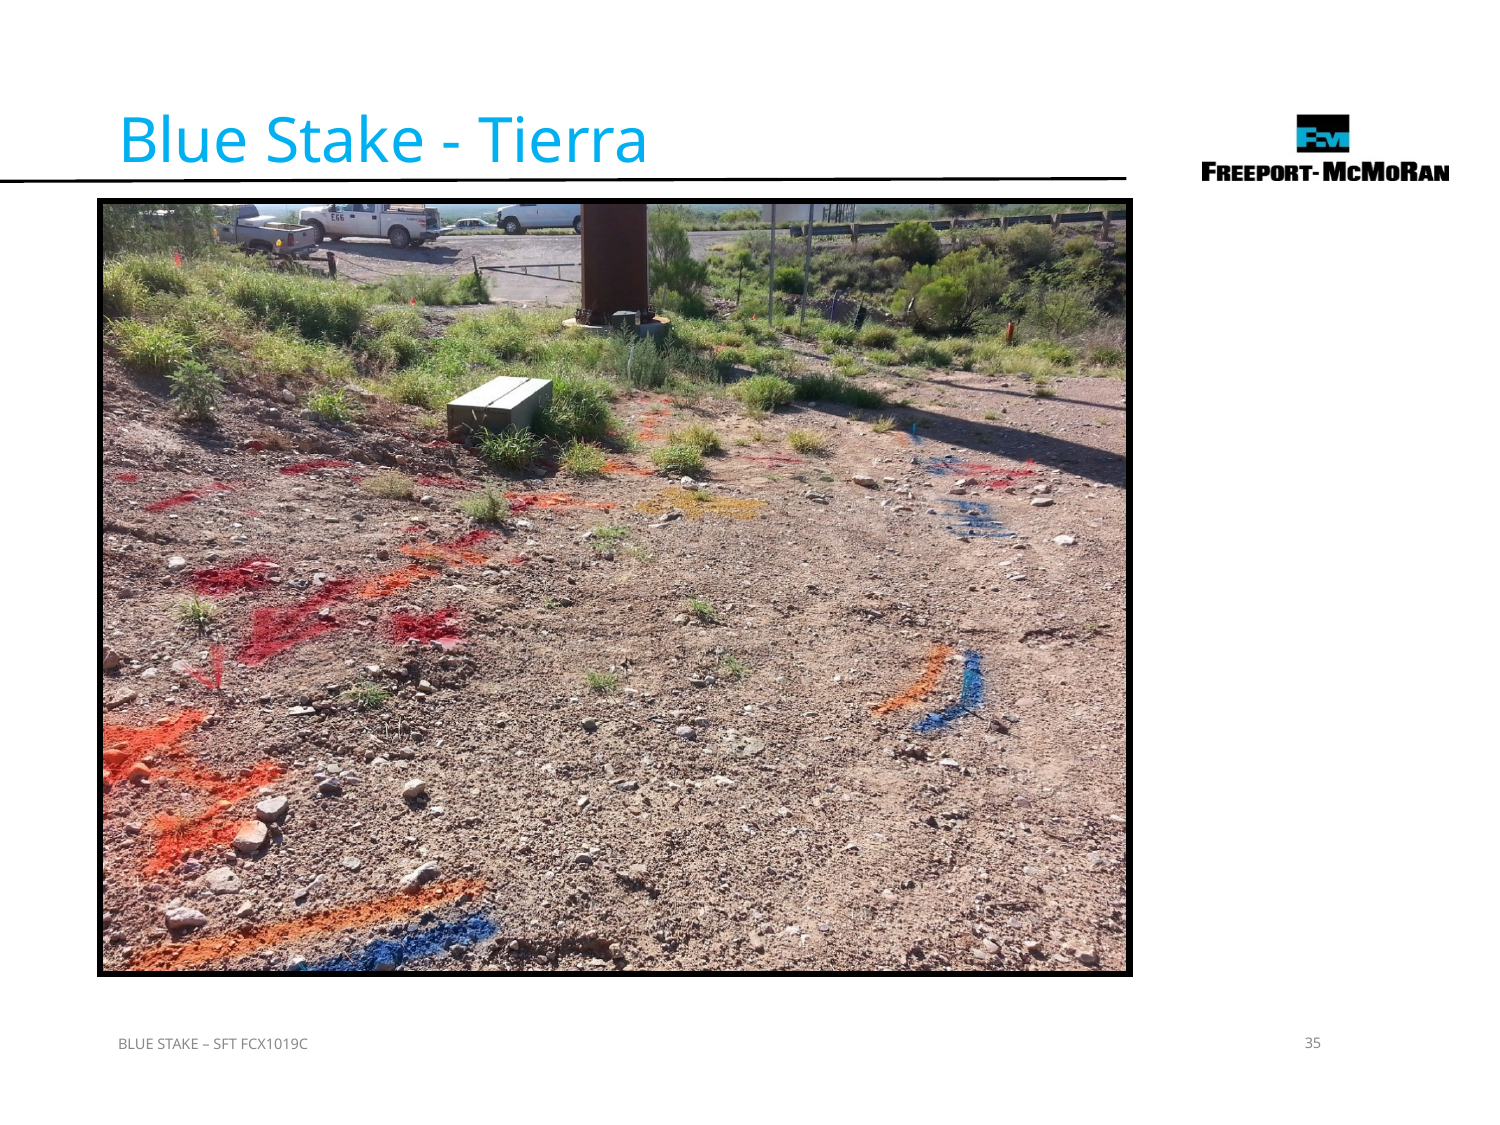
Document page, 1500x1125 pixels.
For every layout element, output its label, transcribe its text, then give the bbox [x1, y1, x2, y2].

picture [1202, 113, 1449, 181]
slide_number 35 [1126, 1014, 1500, 1075]
footer BLUE STAKE – SFT FCX1019C [103, 1014, 1004, 1074]
list Blue Stake - Tierra [103, 101, 1127, 198]
picture [103, 204, 1127, 971]
